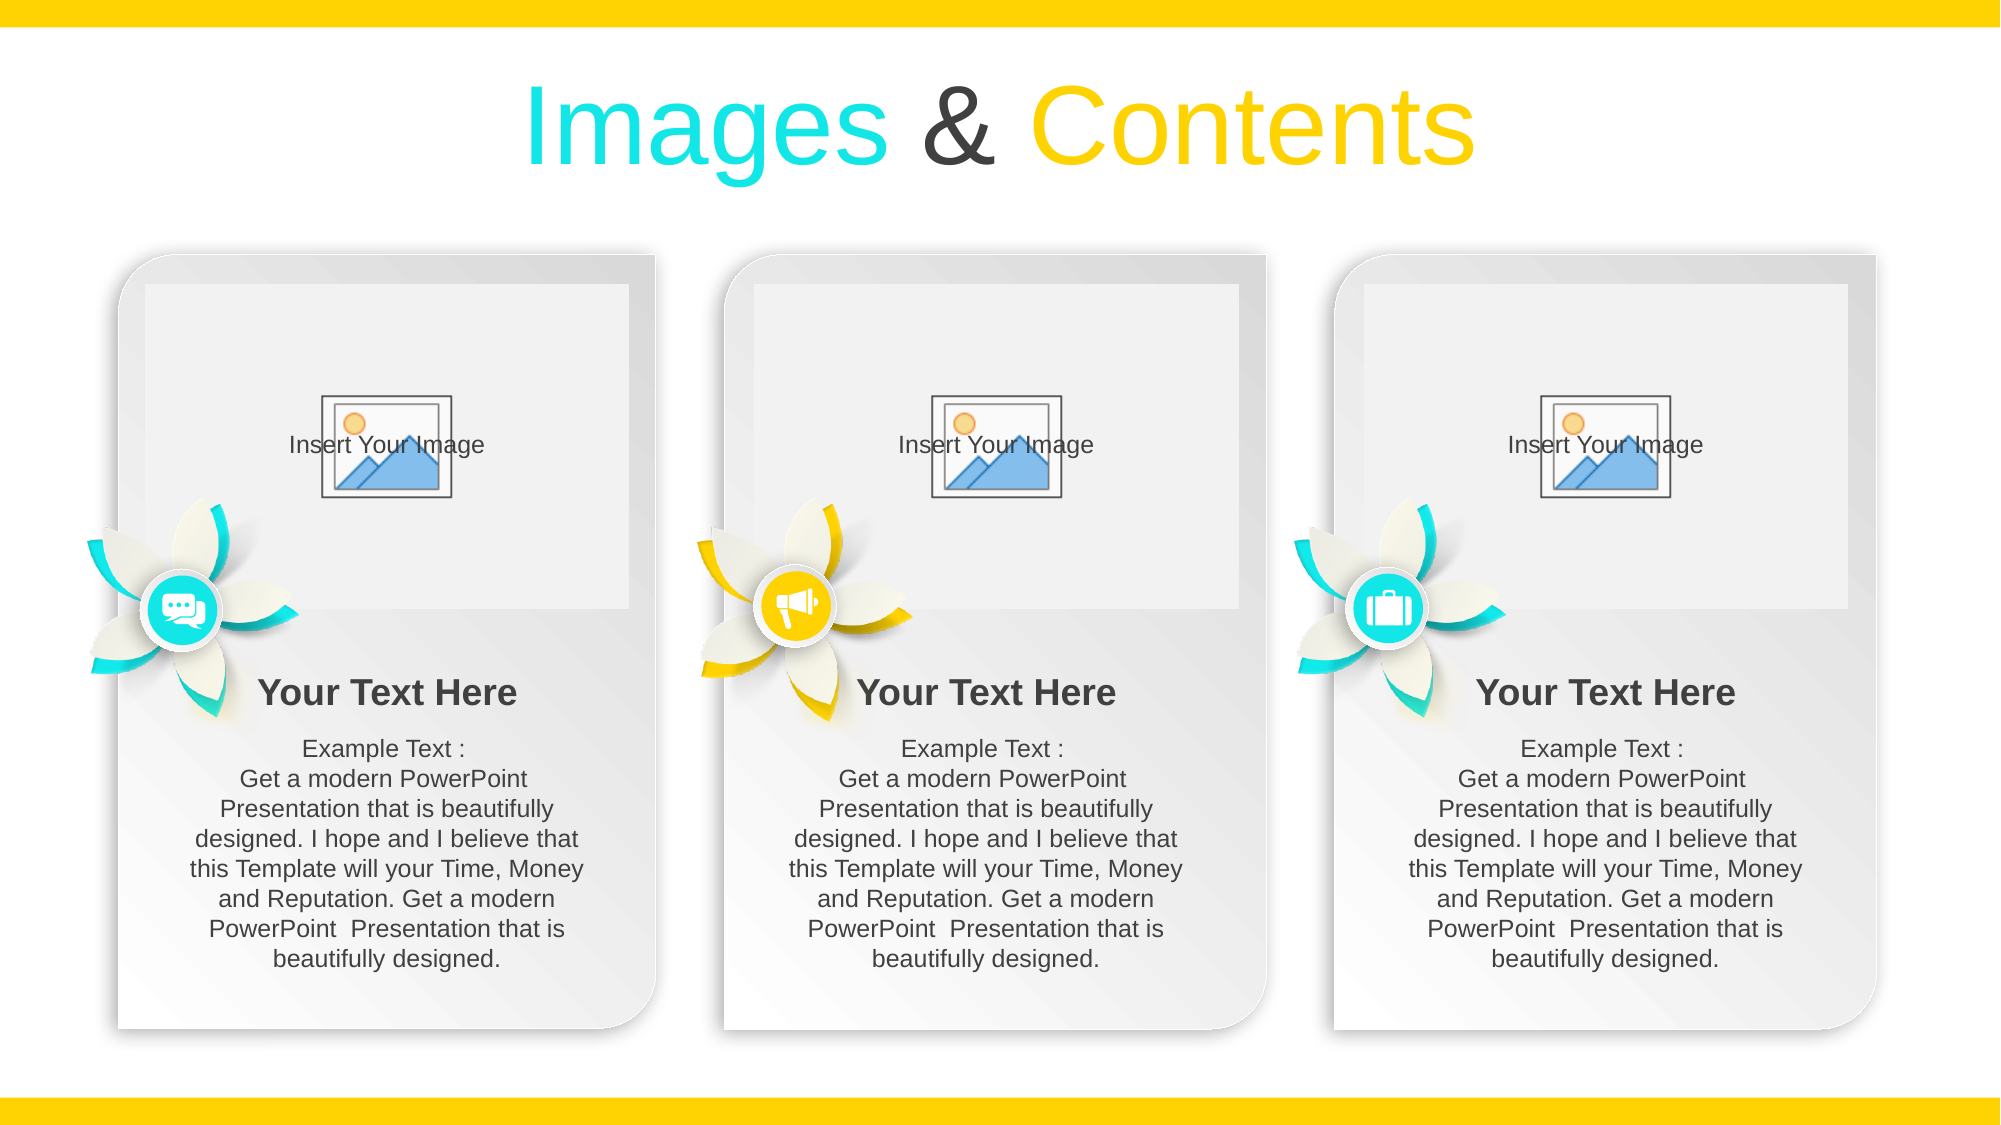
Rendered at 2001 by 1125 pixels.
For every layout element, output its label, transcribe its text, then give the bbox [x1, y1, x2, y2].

title Images & Contents [0, 62, 2000, 195]
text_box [773, 660, 1200, 984]
picture [754, 284, 1239, 610]
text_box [696, 496, 913, 739]
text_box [1293, 496, 1505, 735]
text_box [174, 660, 601, 984]
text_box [86, 496, 299, 735]
picture [145, 284, 630, 610]
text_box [1392, 660, 1820, 984]
picture [1363, 284, 1848, 660]
